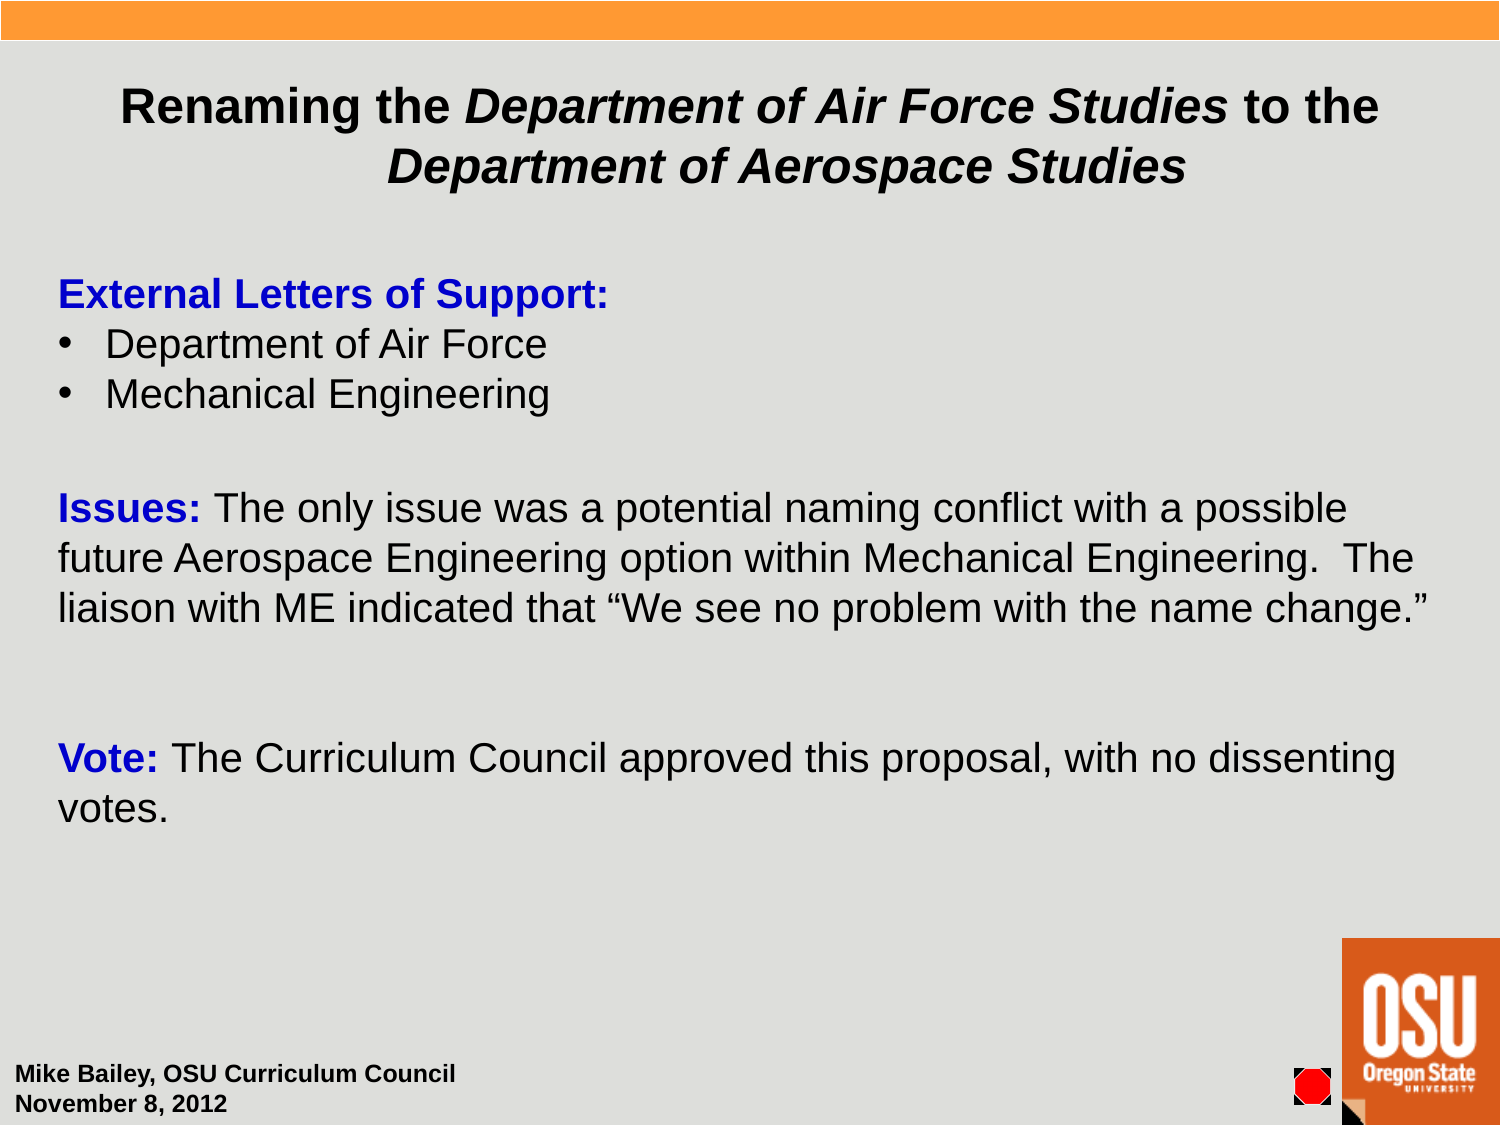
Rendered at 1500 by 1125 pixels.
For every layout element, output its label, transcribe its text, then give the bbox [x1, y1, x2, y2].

picture [1342, 938, 1500, 1125]
text_box External Letters of Support: Department of Air Force Mechanical Engineering [43, 259, 1444, 425]
text_box Renaming the Department of Air Force Studies to the Department of Aerospace Studies [0, 66, 1500, 179]
text_box Issues: The only issue was a potential naming conflict with a possible future Aerospace Engineering option within Mechanical Engineering. The liaison with ME indicated that “We see no problem with the name change.” Vote: The Curriculum Council approved this proposal, with no dissenting votes. [43, 473, 1444, 889]
picture [1294, 1068, 1332, 1106]
